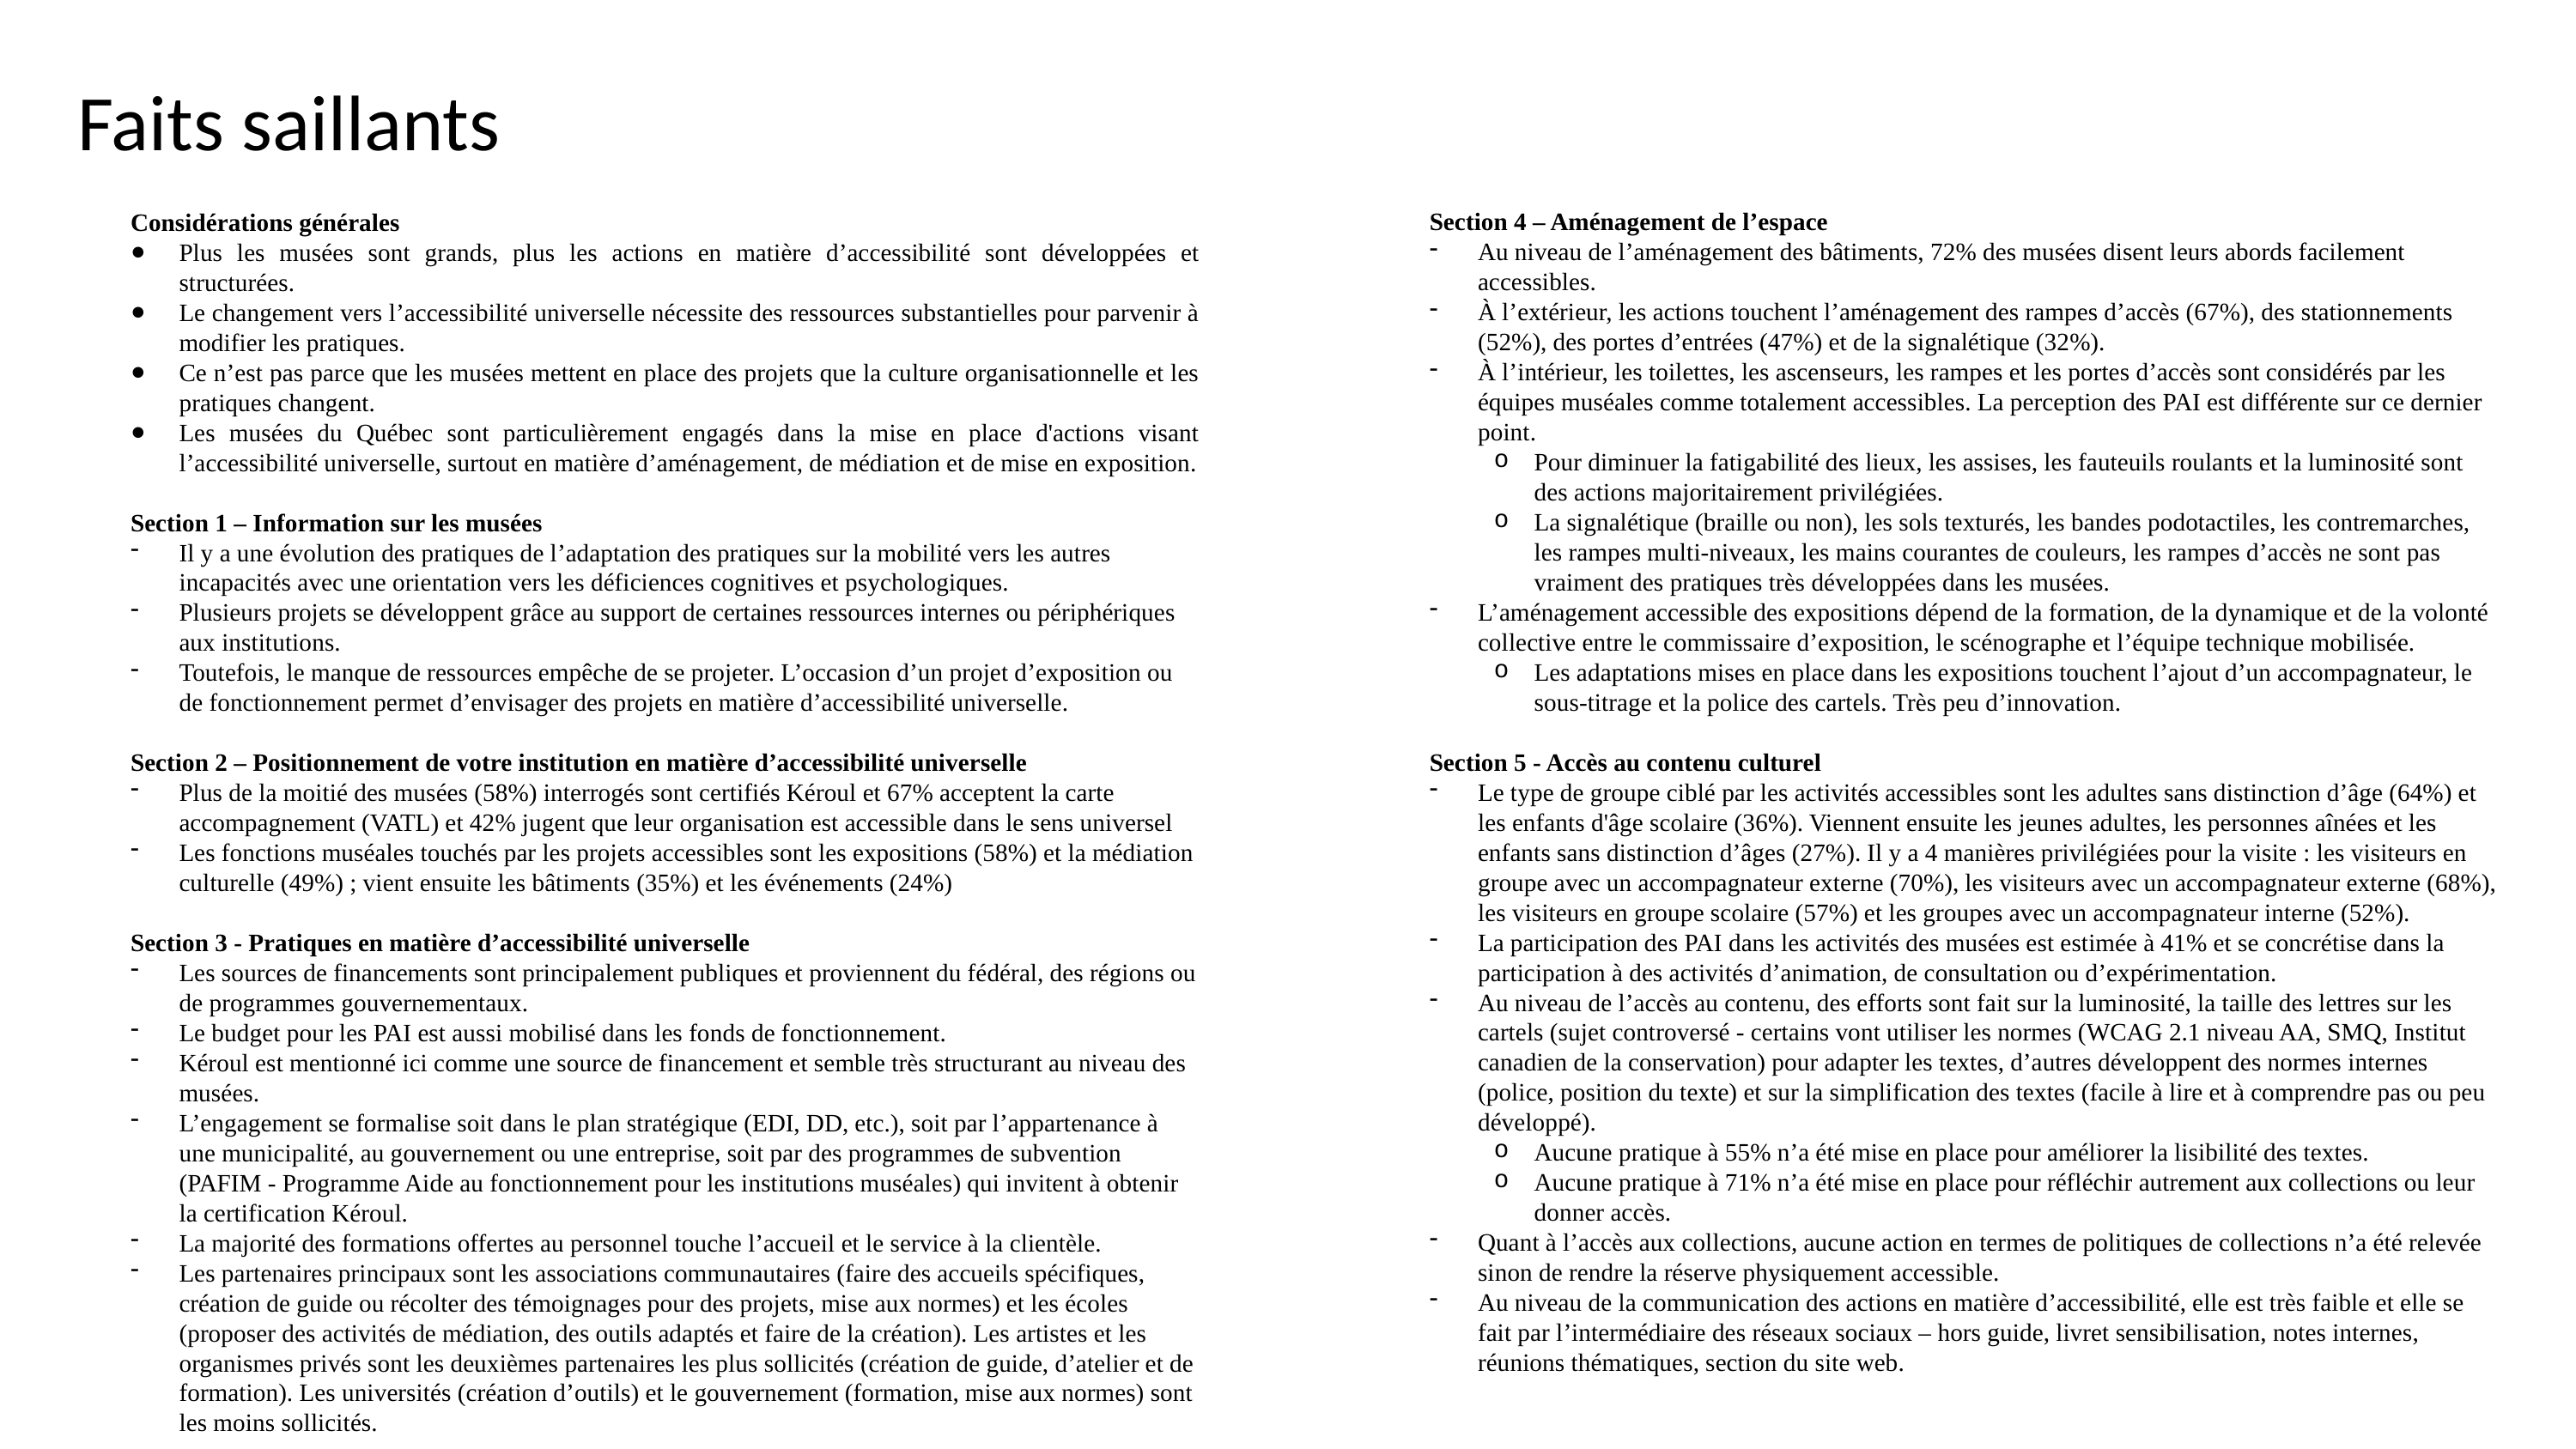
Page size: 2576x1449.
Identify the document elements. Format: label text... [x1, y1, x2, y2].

text_box Considérations générales Plus les musées sont grands, plus les actions en matière d’accessibilité sont développées et structurées. Le changement vers l’accessibilité universelle nécessite des ressources substantielles pour parvenir à modifier les pratiques. Ce n’est pas parce que les musées mettent en place des projets que la culture organisationnelle et les pratiques changent. Les musées du Québec sont particulièrement engagés dans la mise en place d'actions visant l’accessibilité universelle, surtout en matière d’aménagement, de médiation et de mise en exposition. Section 1 – Information sur les musées Il y a une évolution des pratiques de l’adaptation des pratiques sur la mobilité vers les autres incapacités avec une orientation vers les déficiences cognitives et psychologiques. Plusieurs projets se développent grâce au support de certaines ressources internes ou périphériques aux institutions. Toutefois, le manque de ressources empêche de se projeter. L’occasion d’un projet d’exposition ou de fonctionnement permet d’envisager des projets en matière d’accessibilité universelle. Section 2 – Positionnement de votre institution en matière d’accessibilité universelle Plus de la moitié des musées (58%) interrogés sont certifiés Kéroul et 67% acceptent la carte accompagnement (VATL) et 42% jugent que leur organisation est accessible dans le sens universel Les fonctions muséales touchés par les projets accessibles sont les expositions (58%) et la médiation culturelle (49%) ; vient ensuite les bâtiments (35%) et les événements (24%) Section 3 - Pratiques en matière d’accessibilité universelle Les sources de financements sont principalement publiques et proviennent du fédéral, des régions ou de programmes gouvernementaux. Le budget pour les PAI est aussi mobilisé dans les fonds de fonctionnement. Kéroul est mentionné ici comme une source de financement et semble très structurant au niveau des musées. L’engagement se formalise soit dans le plan stratégique (EDI, DD, etc.), soit par l’appartenance à une municipalité, au gouvernement ou une entreprise, soit par des programmes de subvention (PAFIM - Programme Aide au fonctionnement pour les institutions muséales) qui invitent à obtenir la certification Kéroul. La majorité des formations offertes au personnel touche l’accueil et le service à la clientèle. Les partenaires principaux sont les associations communautaires (faire des accueils spécifiques, création de guide ou récolter des témoignages pour des projets, mise aux normes) et les écoles (proposer des activités de médiation, des outils adaptés et faire de la création). Les artistes et les organismes privés sont les deuxièmes partenaires les plus sollicités (création de guide, d’atelier et de formation). Les universités (création d’outils) et le gouvernement (formation, mise aux normes) sont les moins sollicités. [118, 199, 1213, 1449]
text_box Section 4 – Aménagement de l’espace Au niveau de l’aménagement des bâtiments, 72% des musées disent leurs abords facilement accessibles. À l’extérieur, les actions touchent l’aménagement des rampes d’accès (67%), des stationnements (52%), des portes d’entrées (47%) et de la signalétique (32%). À l’intérieur, les toilettes, les ascenseurs, les rampes et les portes d’accès sont considérés par les équipes muséales comme totalement accessibles. La perception des PAI est différente sur ce dernier point. Pour diminuer la fatigabilité des lieux, les assises, les fauteuils roulants et la luminosité sont des actions majoritairement privilégiées. La signalétique (braille ou non), les sols texturés, les bandes podotactiles, les contremarches, les rampes multi-niveaux, les mains courantes de couleurs, les rampes d’accès ne sont pas vraiment des pratiques très développées dans les musées. L’aménagement accessible des expositions dépend de la formation, de la dynamique et de la volonté collective entre le commissaire d’exposition, le scénographe et l’équipe technique mobilisée. Les adaptations mises en place dans les expositions touchent l’ajout d’un accompagnateur, le sous-titrage et la police des cartels. Très peu d’innovation. Section 5 - Accès au contenu culturel Le type de groupe ciblé par les activités accessibles sont les adultes sans distinction d’âge (64%) et les enfants d'âge scolaire (36%). Viennent ensuite les jeunes adultes, les personnes aînées et les enfants sans distinction d’âges (27%). Il y a 4 manières privilégiées pour la visite : les visiteurs en groupe avec un accompagnateur externe (70%), les visiteurs avec un accompagnateur externe (68%), les visiteurs en groupe scolaire (57%) et les groupes avec un accompagnateur interne (52%). La participation des PAI dans les activités des musées est estimée à 41% et se concrétise dans la participation à des activités d’animation, de consultation ou d’expérimentation. Au niveau de l’accès au contenu, des efforts sont fait sur la luminosité, la taille des lettres sur les cartels (sujet controversé - certains vont utiliser les normes (WCAG 2.1 niveau AA, SMQ, Institut canadien de la conservation) pour adapter les textes, d’autres développent des normes internes (police, position du texte) et sur la simplification des textes (facile à lire et à comprendre pas ou peu développé). Aucune pratique à 55% n’a été mise en place pour améliorer la lisibilité des textes. Aucune pratique à 71% n’a été mise en place pour réfléchir autrement aux collections ou leur donner accès. Quant à l’accès aux collections, aucune action en termes de politiques de collections n’a été relevée sinon de rendre la réserve physiquement accessible. Au niveau de la communication des actions en matière d’accessibilité, elle est très faible et elle se fait par l’intermédiaire des réseaux sociaux – hors guide, livret sensibilisation, notes internes, réunions thématiques, section du site web. [1416, 199, 2512, 1383]
title Faits saillants [64, 39, 2093, 200]
